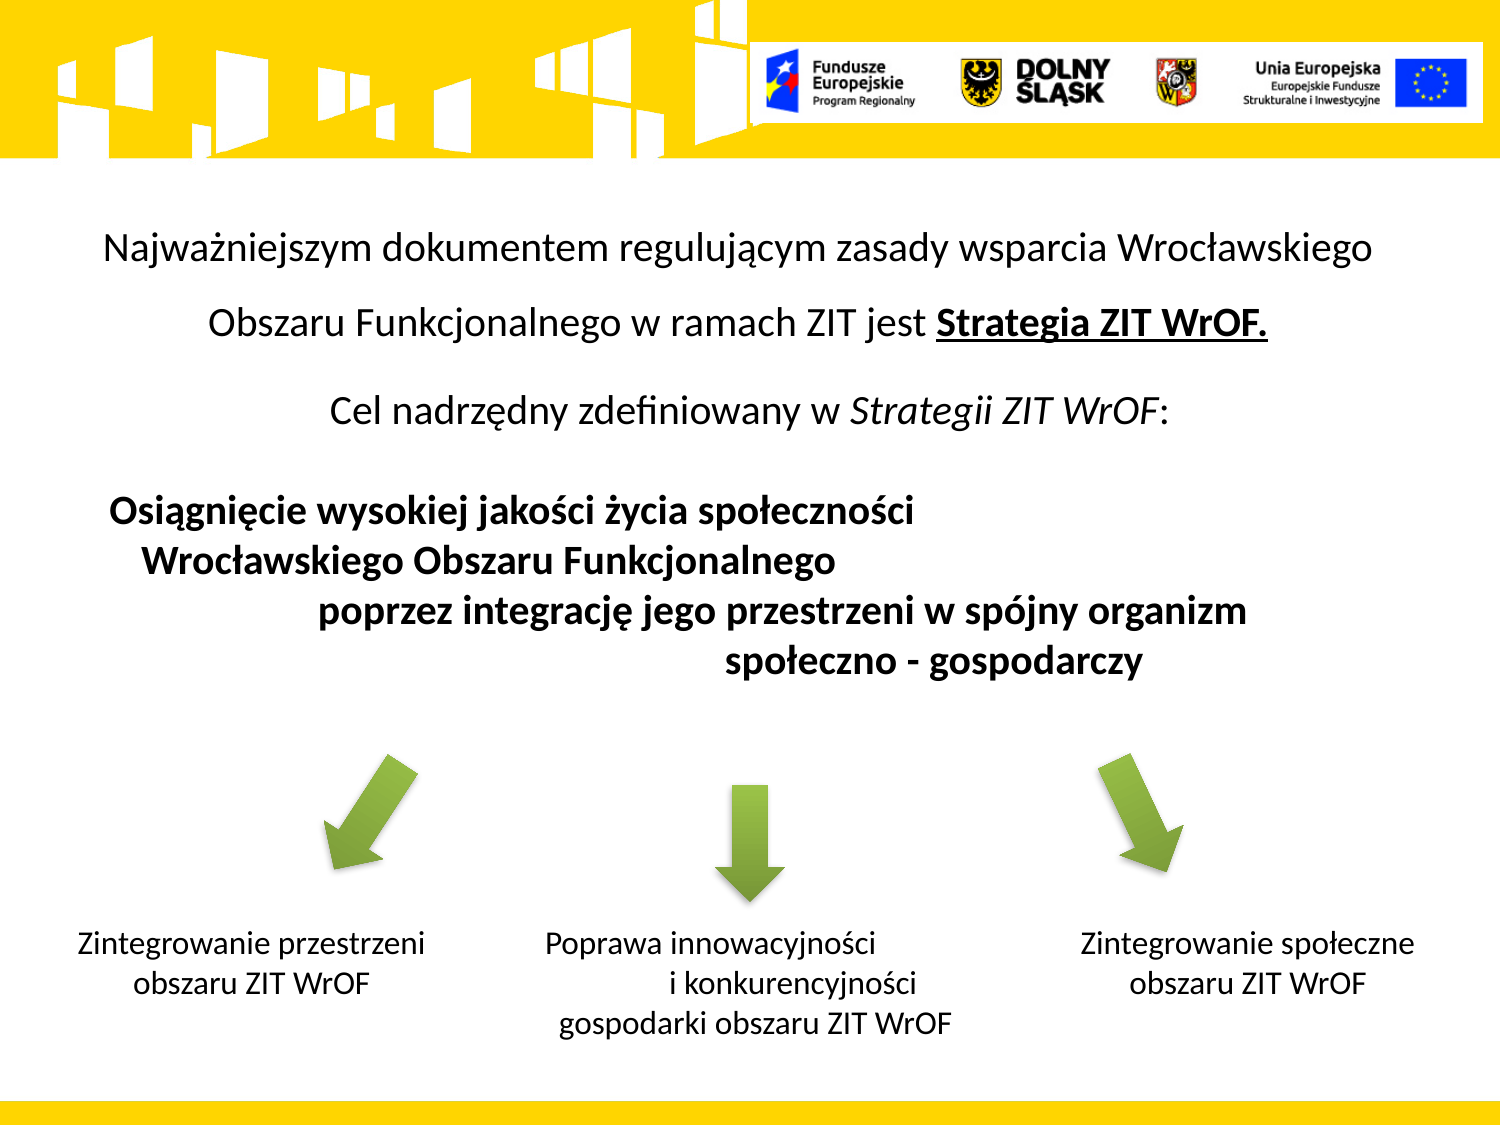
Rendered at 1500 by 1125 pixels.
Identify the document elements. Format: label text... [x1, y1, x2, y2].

text_box Cel nadrzędny zdefiniowany w Strategii ZIT WrOF: Osiągnięcie wysokiej jakości życia społeczności Wrocławskiego Obszaru Funkcjonalnego poprzez integrację jego przestrzeni w spójny organizm społeczno - gospodarczy [93, 374, 1407, 844]
text_box [324, 754, 418, 870]
text_box Zintegrowanie społeczne obszaru ZIT WrOF [1019, 913, 1477, 1125]
picture [0, 0, 1500, 1125]
text_box [714, 785, 786, 903]
text_box [1098, 753, 1184, 873]
text_box Najważniejszym dokumentem regulującym zasady wsparcia Wrocławskiego Obszaru Funkcjonalnego w ramach ZIT jest Strategia ZIT WrOF. [35, 187, 1442, 428]
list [749, 42, 1483, 123]
text_box Poprawa innowacyjności i konkurencyjności gospodarki obszaru ZIT WrOF [527, 913, 985, 1125]
text_box Zintegrowanie przestrzeni obszaru ZIT WrOF [23, 913, 481, 1125]
